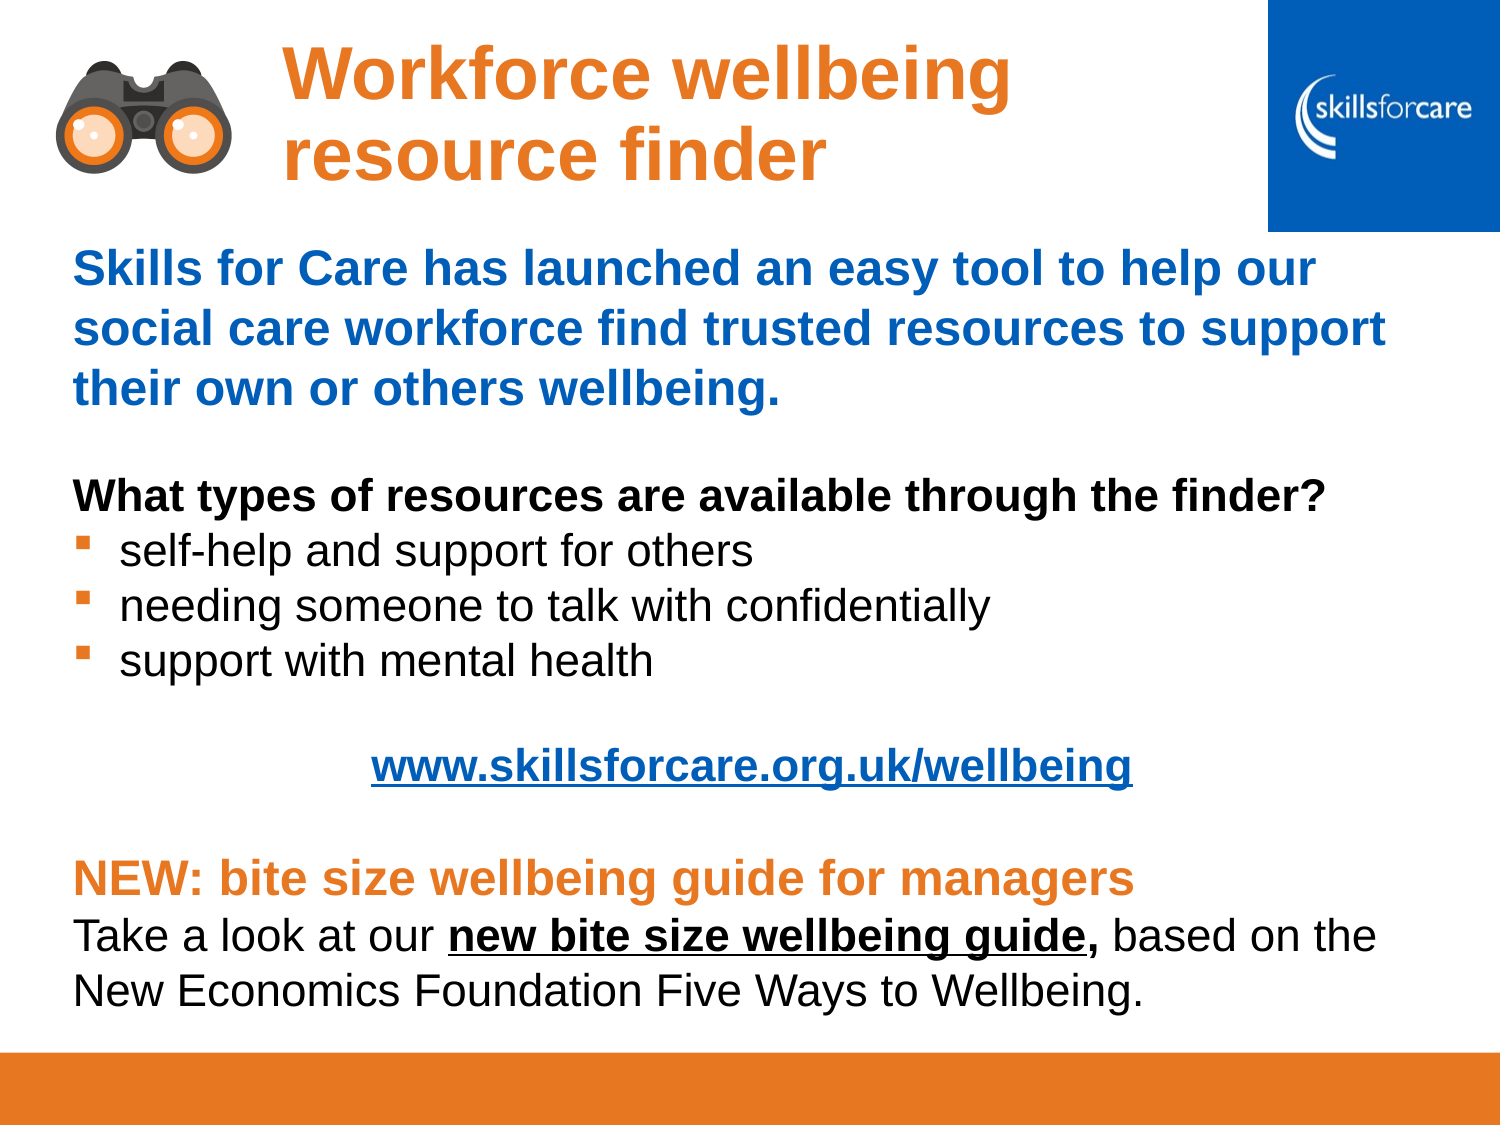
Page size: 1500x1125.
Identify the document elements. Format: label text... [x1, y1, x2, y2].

picture [19, 0, 268, 248]
text_box Skills for Care has launched an easy tool to help our social care workforce find trusted resources to support their own or others wellbeing. What types of resources are available through the finder? self-help and support for others needing someone to talk with confidentially support with mental health www.skillsforcare.org.uk/wellbeing NEW: bite size wellbeing guide for managers Take a look at our new bite size wellbeing guide, based on the New Economics Foundation Five Ways to Wellbeing. [57, 228, 1447, 1119]
picture [1268, 0, 1500, 232]
text_box Workforce wellbeing resource finder [268, 27, 1203, 221]
